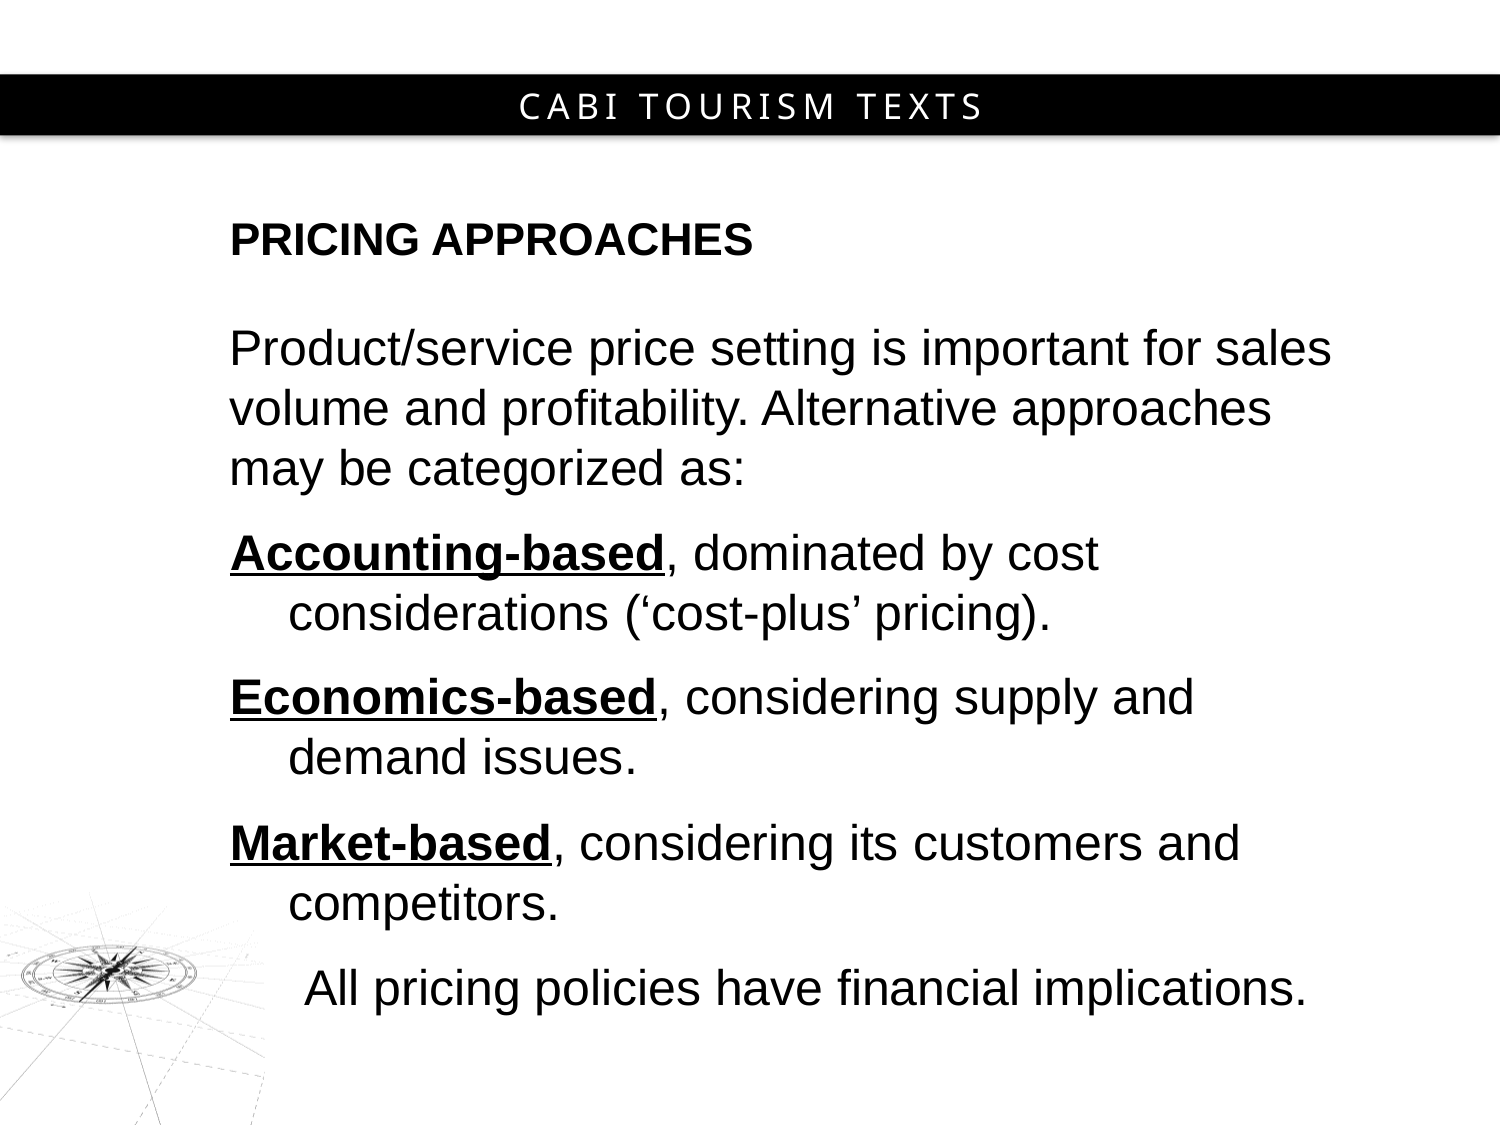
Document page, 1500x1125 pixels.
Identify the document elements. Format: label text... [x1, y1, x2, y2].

text_box CABI TOURISM TEXTS [0, 74, 1500, 136]
text_box PRICING APPROACHES [215, 202, 1396, 272]
text_box Product/service price setting is important for sales volume and profitability. Alternative approaches may be categorized as: Accounting-based, dominated by cost considerations (‘cost-plus’ pricing). Economics-based, considering supply and demand issues. Market-based, considering its customers and competitors. All pricing policies have financial implications. [215, 307, 1396, 1023]
picture [0, 758, 266, 1125]
